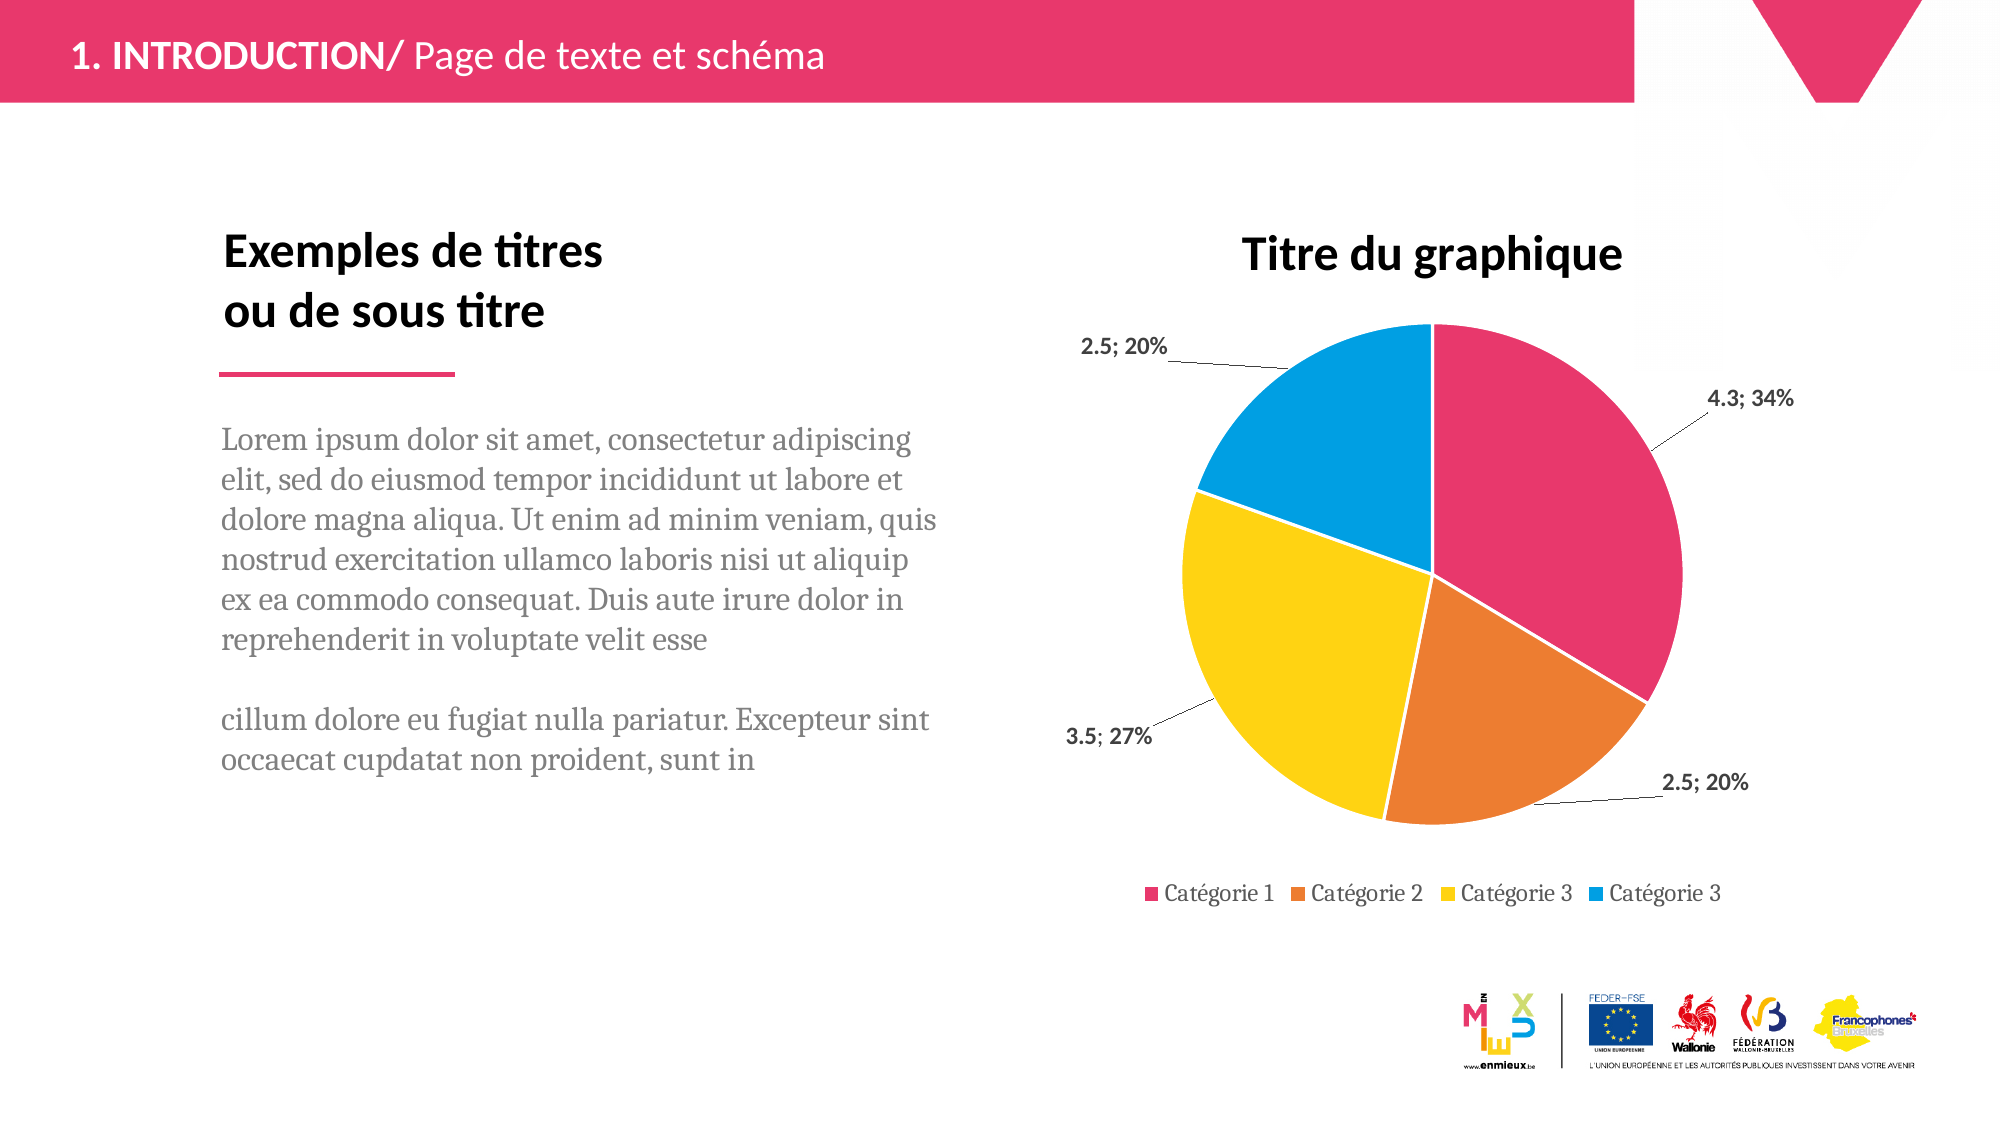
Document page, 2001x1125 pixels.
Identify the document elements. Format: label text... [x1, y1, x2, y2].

picture [1634, 0, 2001, 371]
chart [893, 195, 1972, 915]
text_box Exemples de titres ou de sous titre [208, 210, 619, 346]
picture [1463, 993, 1917, 1069]
text_box 1. INTRODUCTION/ Page de texte et schéma [55, 20, 841, 86]
text_box Lorem ipsum dolor sit amet, consectetur adipiscing elit, sed do eiusmod tempor incididunt ut labore et dolore magna aliqua. Ut enim ad minim veniam, quis nostrud exercitation ullamco laboris nisi ut aliquip ex ea commodo consequat. Duis aute irure dolor in reprehenderit in voluptate velit esse cillum dolore eu fugiat nulla pariatur. Excepteur sint occaecat cupdatat non proident, sunt in [206, 410, 893, 785]
